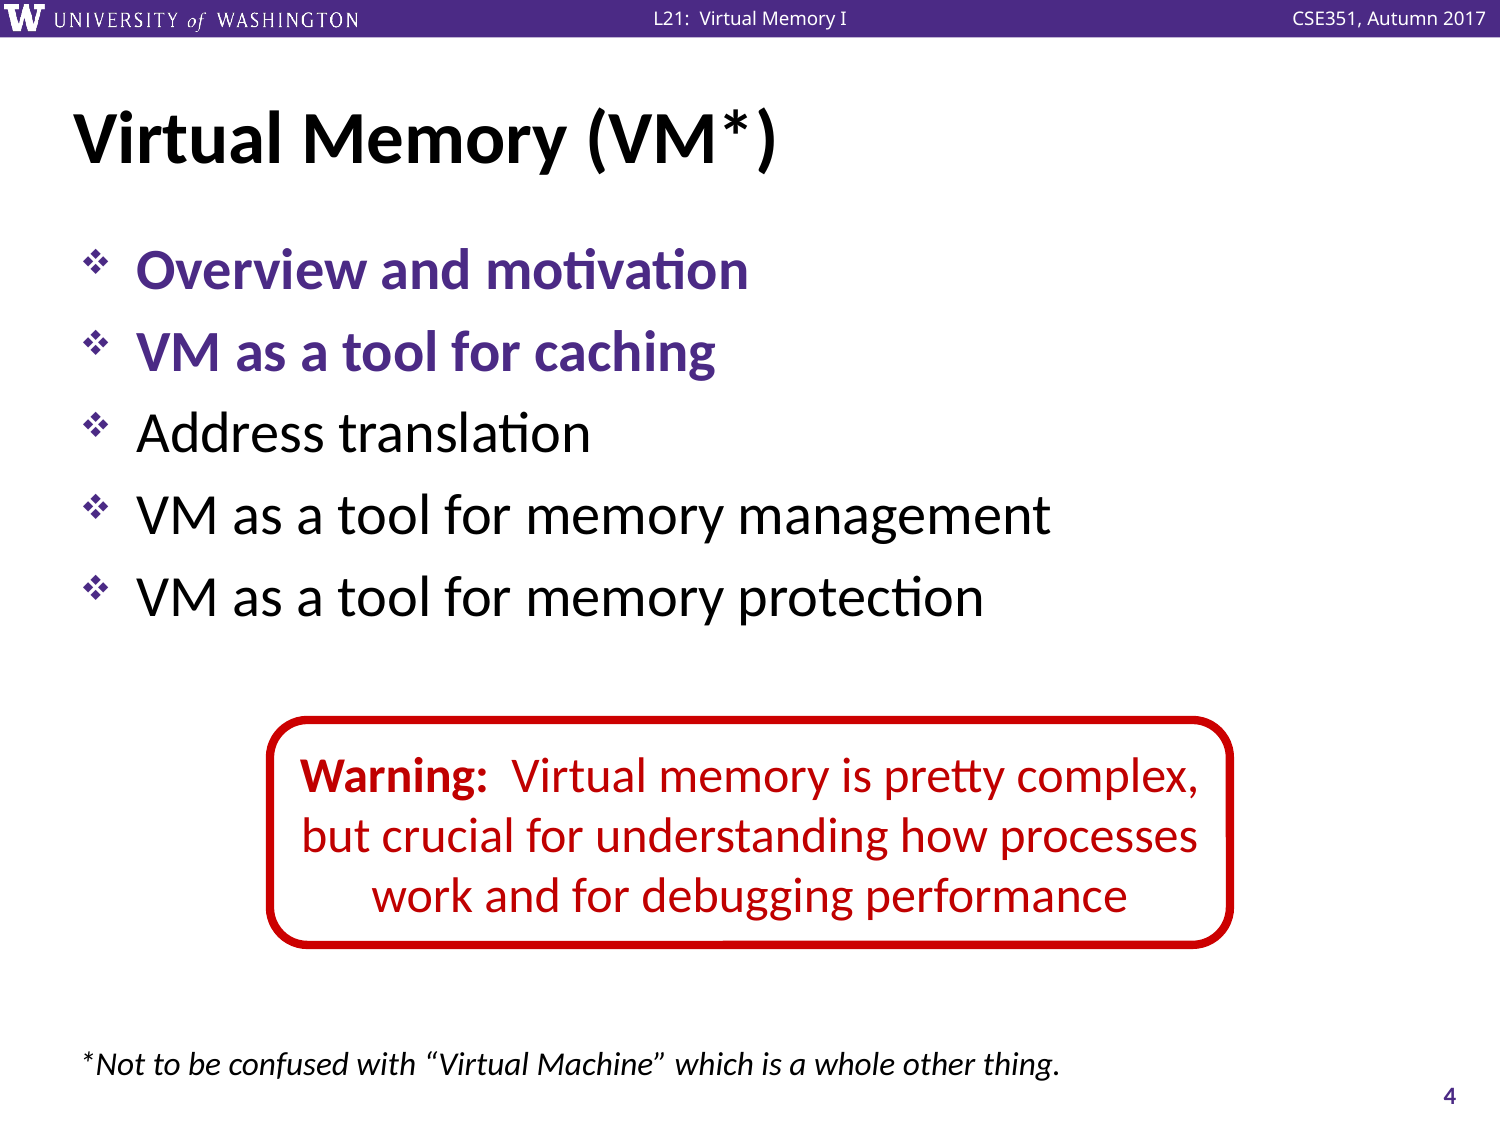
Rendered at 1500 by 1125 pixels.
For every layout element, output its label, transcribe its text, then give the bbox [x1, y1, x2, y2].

text_box *Not to be confused with “Virtual Machine” which is a whole other thing. [64, 1034, 1314, 1090]
list Overview and motivation VM as a tool for caching Address translation VM as a tool for memory management VM as a tool for memory protection [64, 223, 1438, 1040]
text_box Warning: Virtual memory is pretty complex, but crucial for understanding how processes work and for debugging performance [269, 719, 1230, 945]
slide_number 4 [1400, 1065, 1500, 1125]
title Virtual Memory (VM*) [58, 71, 1438, 197]
picture [4, 4, 358, 32]
